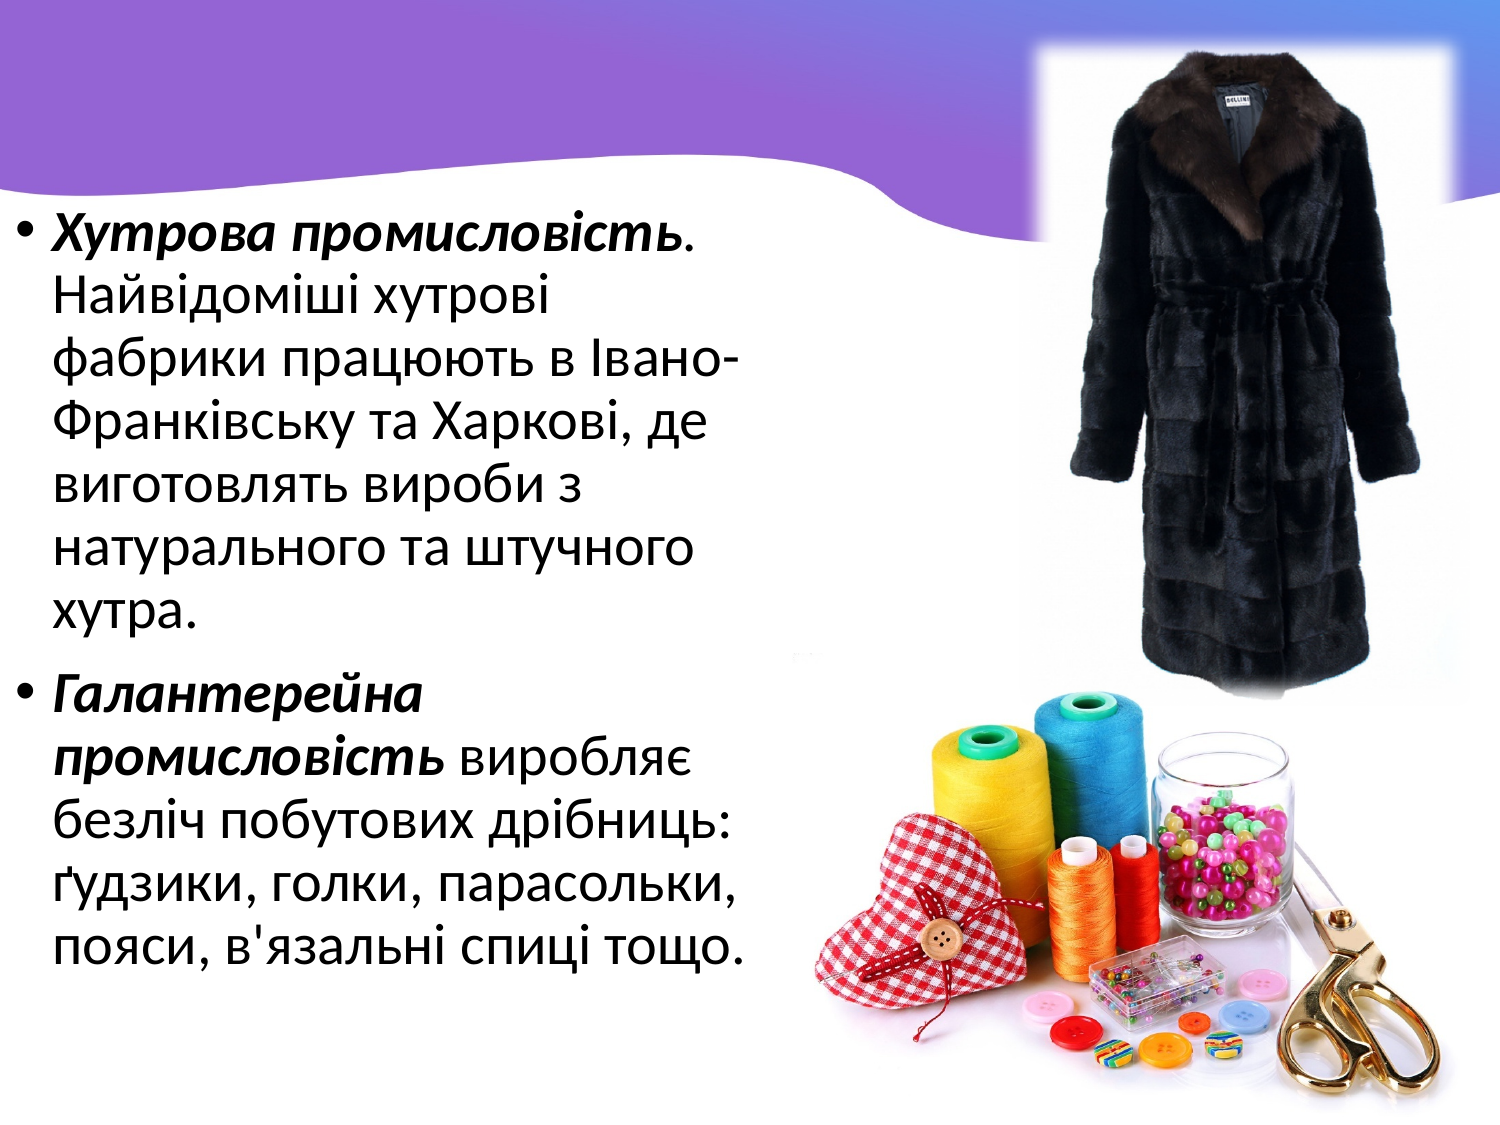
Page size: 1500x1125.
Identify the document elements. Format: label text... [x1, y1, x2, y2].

list Хутрова промисловість. Найвідоміші хутрові фабрики працюють в Івано-Франківську та Харкові, де виготовлять вироби з натурального та штучного хутра. Галантерейна промисловість виробляє безліч побутових дрібниць: ґудзики, голки, парасольки, пояси, в'язальні спиці тощо. [0, 193, 785, 1096]
picture [0, 0, 1500, 1125]
